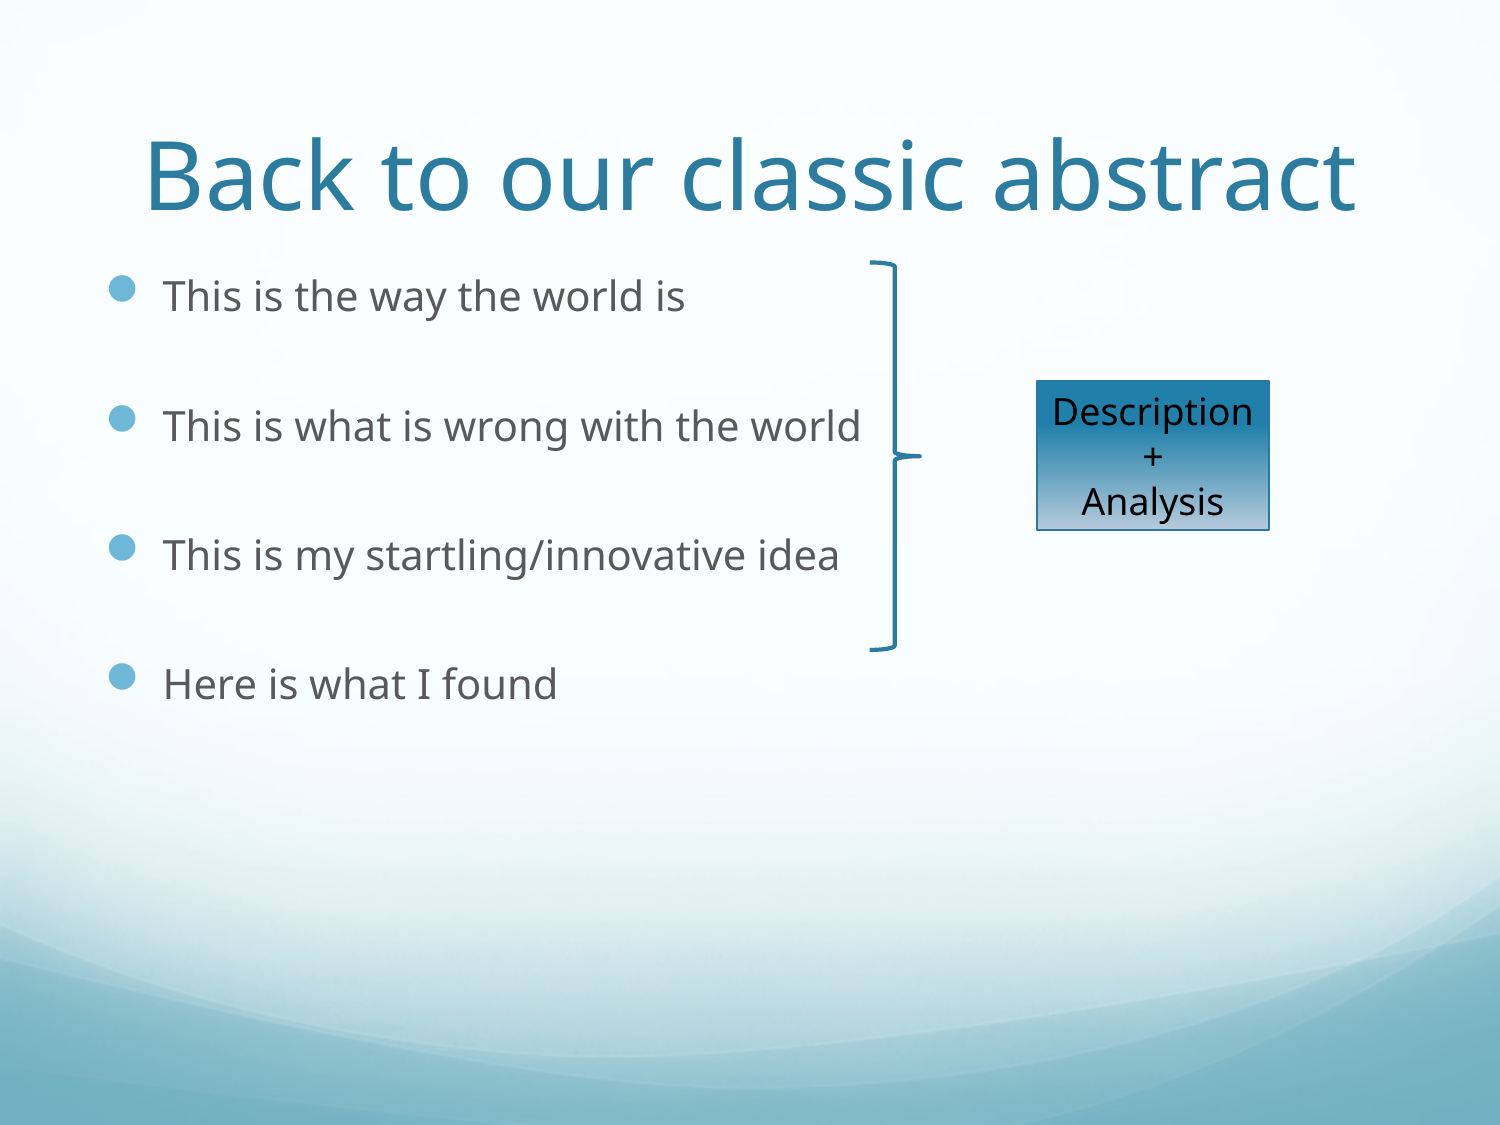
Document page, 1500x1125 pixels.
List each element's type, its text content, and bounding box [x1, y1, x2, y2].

list This is the way the world is This is what is wrong with the world This is my startling/innovative idea Here is what I found [90, 262, 1410, 975]
title Back to our classic abstract [90, 17, 1410, 237]
text_box [869, 260, 922, 653]
text_box Description + Analysis [1036, 380, 1270, 531]
